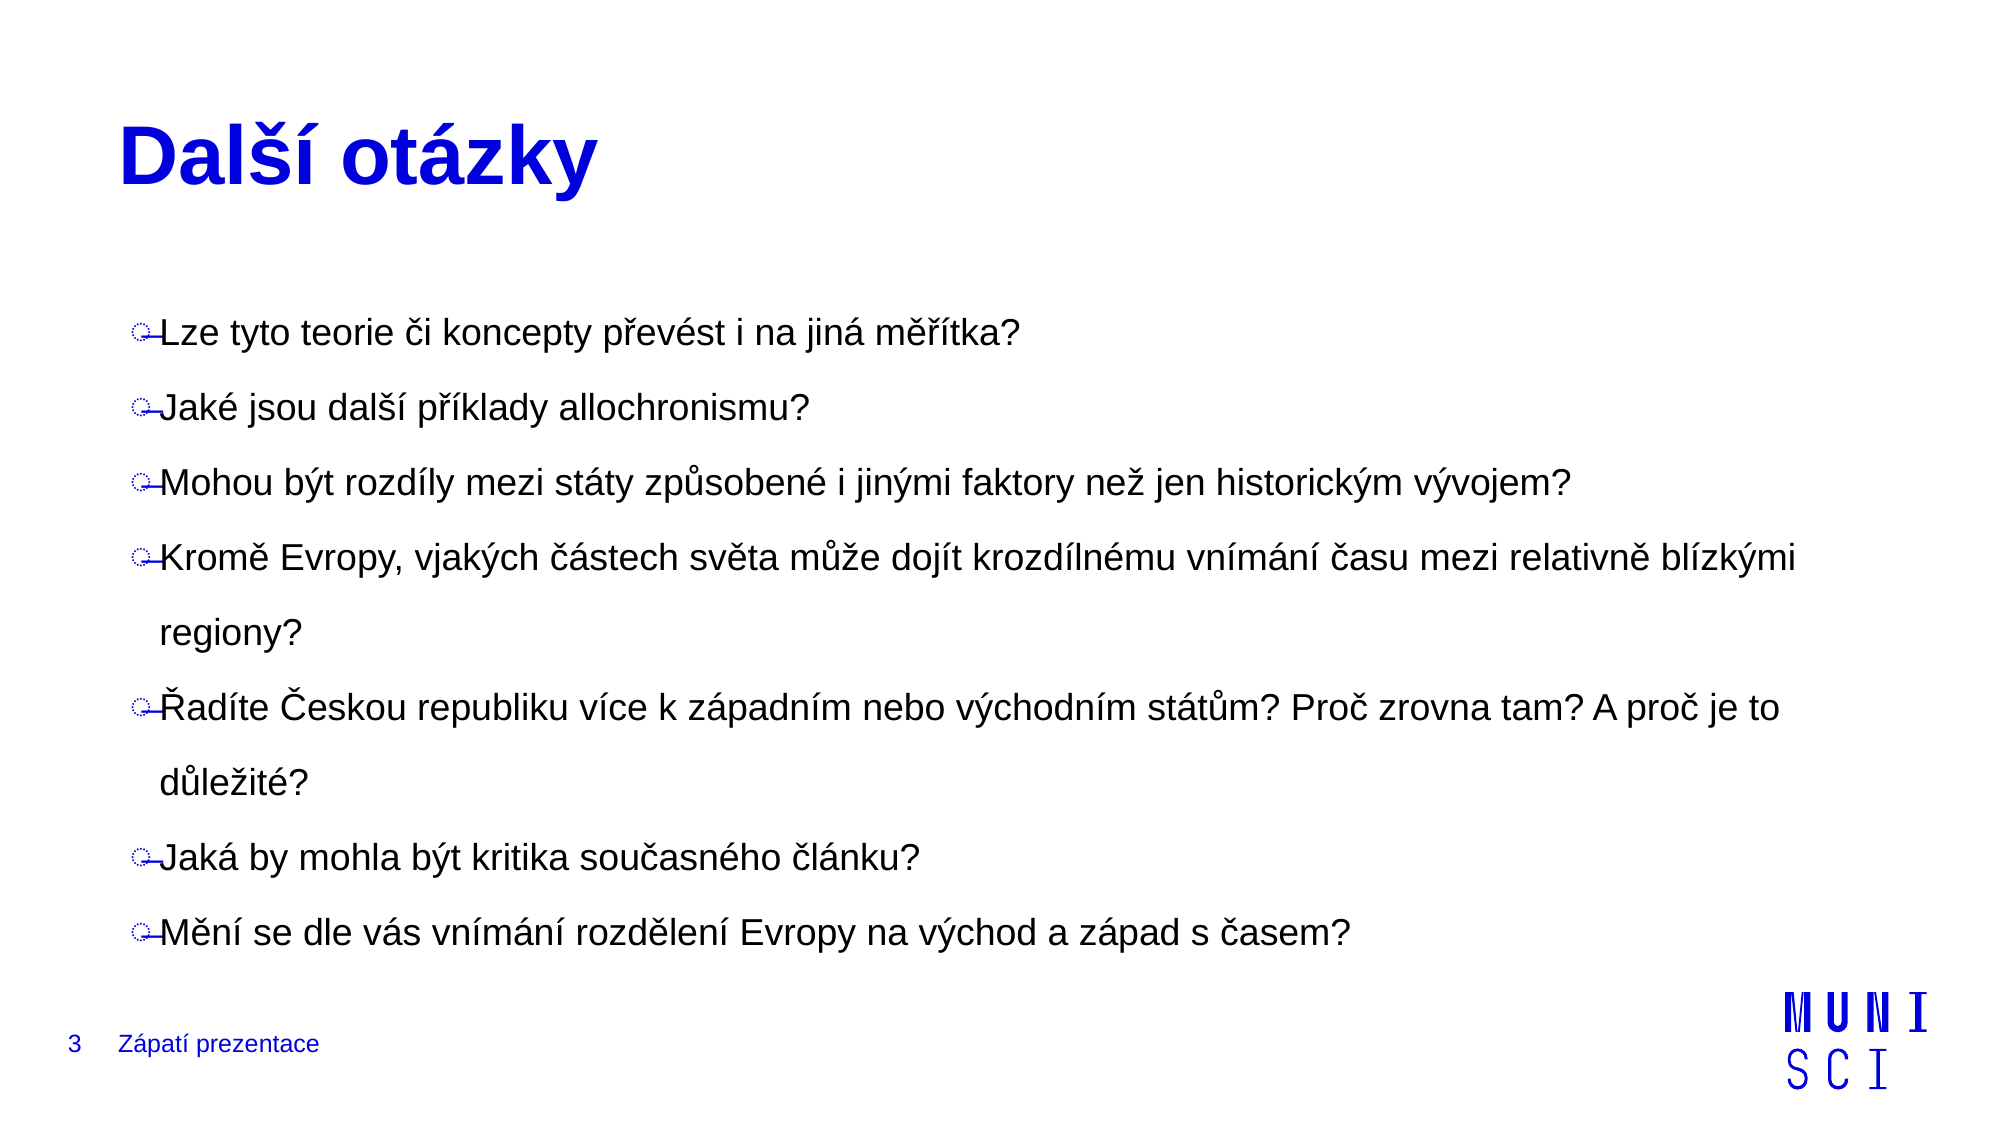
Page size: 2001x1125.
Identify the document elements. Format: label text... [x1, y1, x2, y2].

title Další otázky [118, 118, 1883, 193]
list Lze tyto teorie či koncepty převést i na jiná měřítka? Jaké jsou další příklady allochronismu? Mohou být rozdíly mezi státy způsobené i jinými faktory než jen historickým vývojem? Kromě Evropy, vjakých částech světa může dojít krozdílnému vnímání času mezi relativně blízkými regiony? Řadíte Českou republiku více k západním nebo východním státům? Proč zrovna tam? A proč je to důležité? Jaká by mohla být kritika současného článku? Mění se dle vás vnímání rozdělení Evropy na východ a západ s časem? [118, 277, 1883, 957]
slide_number 3 [67, 1021, 110, 1063]
footer Zápatí prezentace [118, 1021, 1418, 1063]
